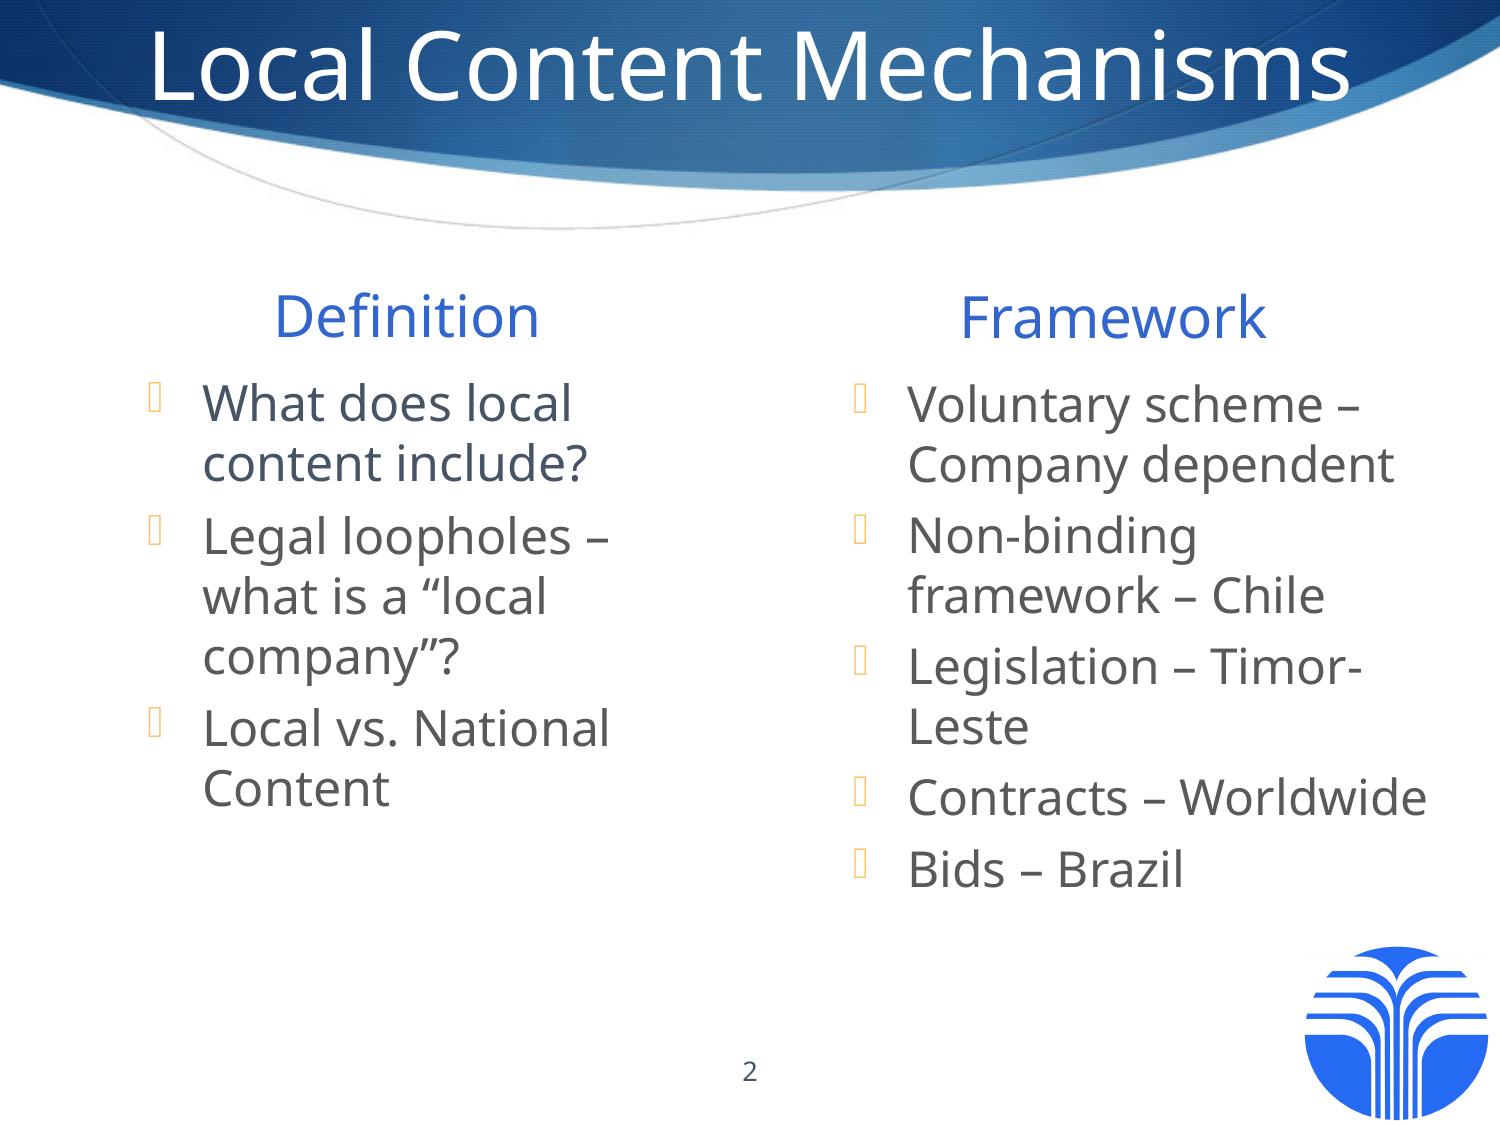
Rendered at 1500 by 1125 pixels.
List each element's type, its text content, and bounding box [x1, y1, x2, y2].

slide_number 2 [706, 1042, 794, 1103]
picture [0, 0, 1500, 1125]
list Voluntary scheme – Company dependent Non-binding framework – Chile Legislation – Timor-Leste Contracts – Worldwide Bids – Brazil [781, 365, 1446, 930]
list Definition [75, 259, 741, 364]
list What does local content include? Legal loopholes – what is a “local company”? Local vs. National Content [75, 364, 741, 929]
title Local Content Mechanisms [75, 0, 1425, 124]
list Framework [781, 260, 1446, 365]
